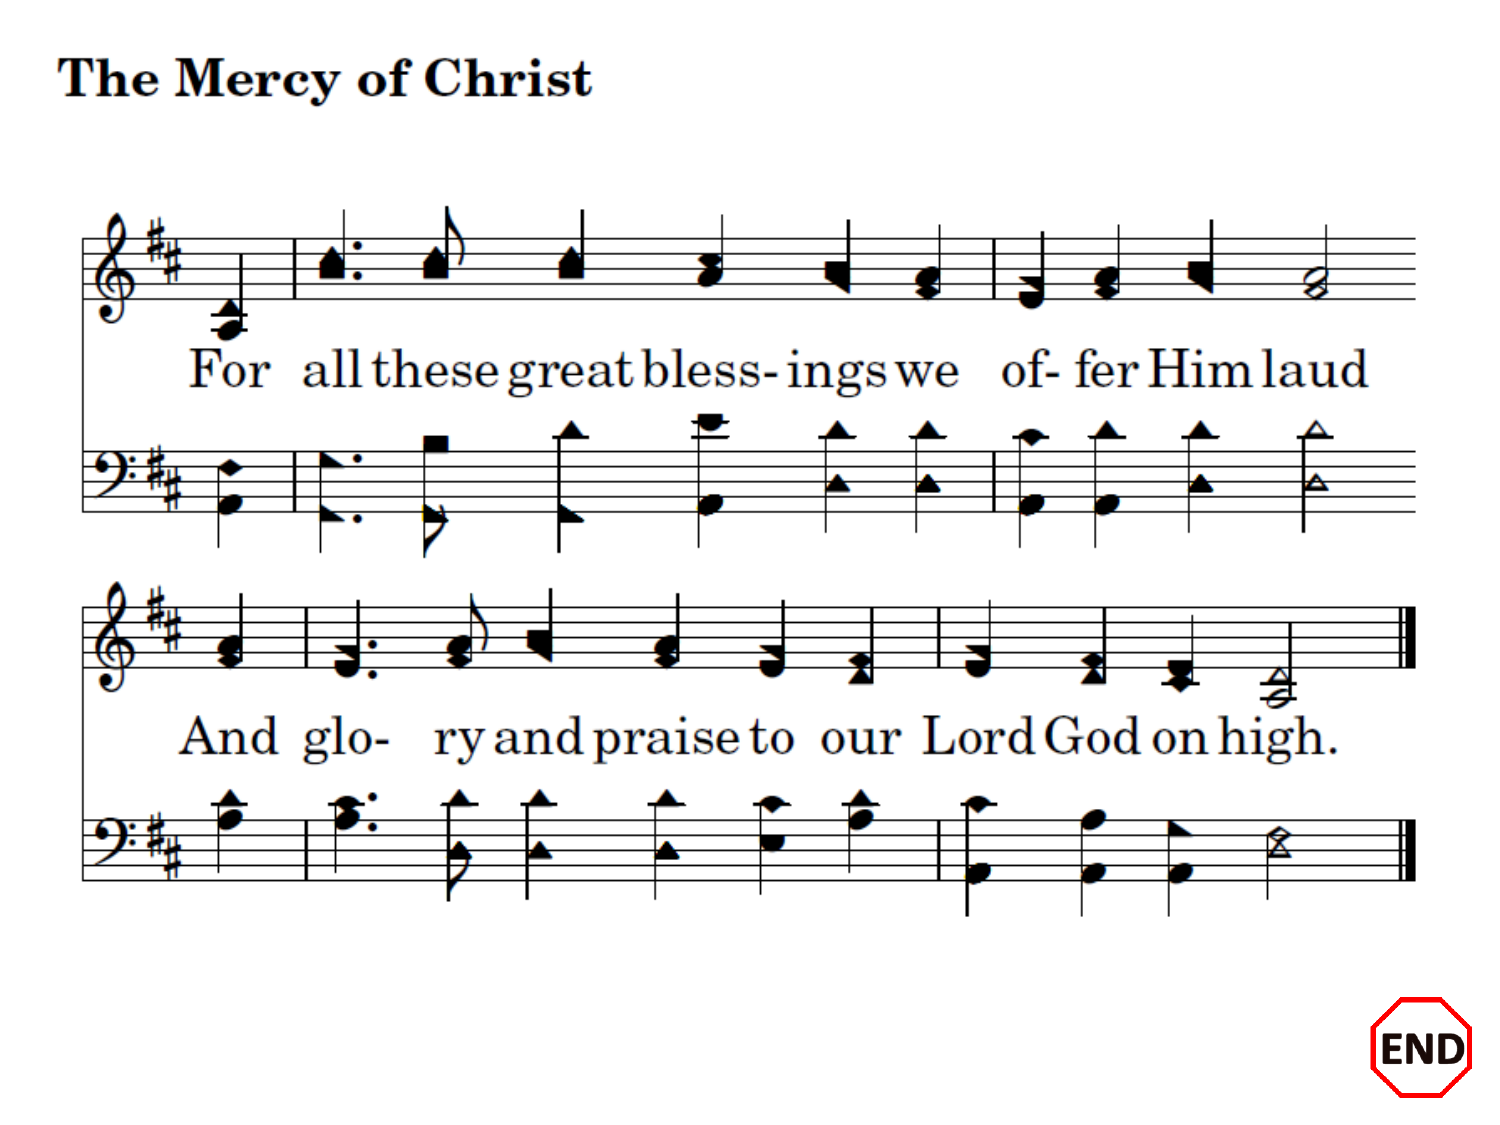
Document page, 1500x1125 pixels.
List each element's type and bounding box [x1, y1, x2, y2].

picture [1360, 987, 1480, 1107]
picture [37, 37, 625, 113]
picture [69, 193, 1431, 932]
